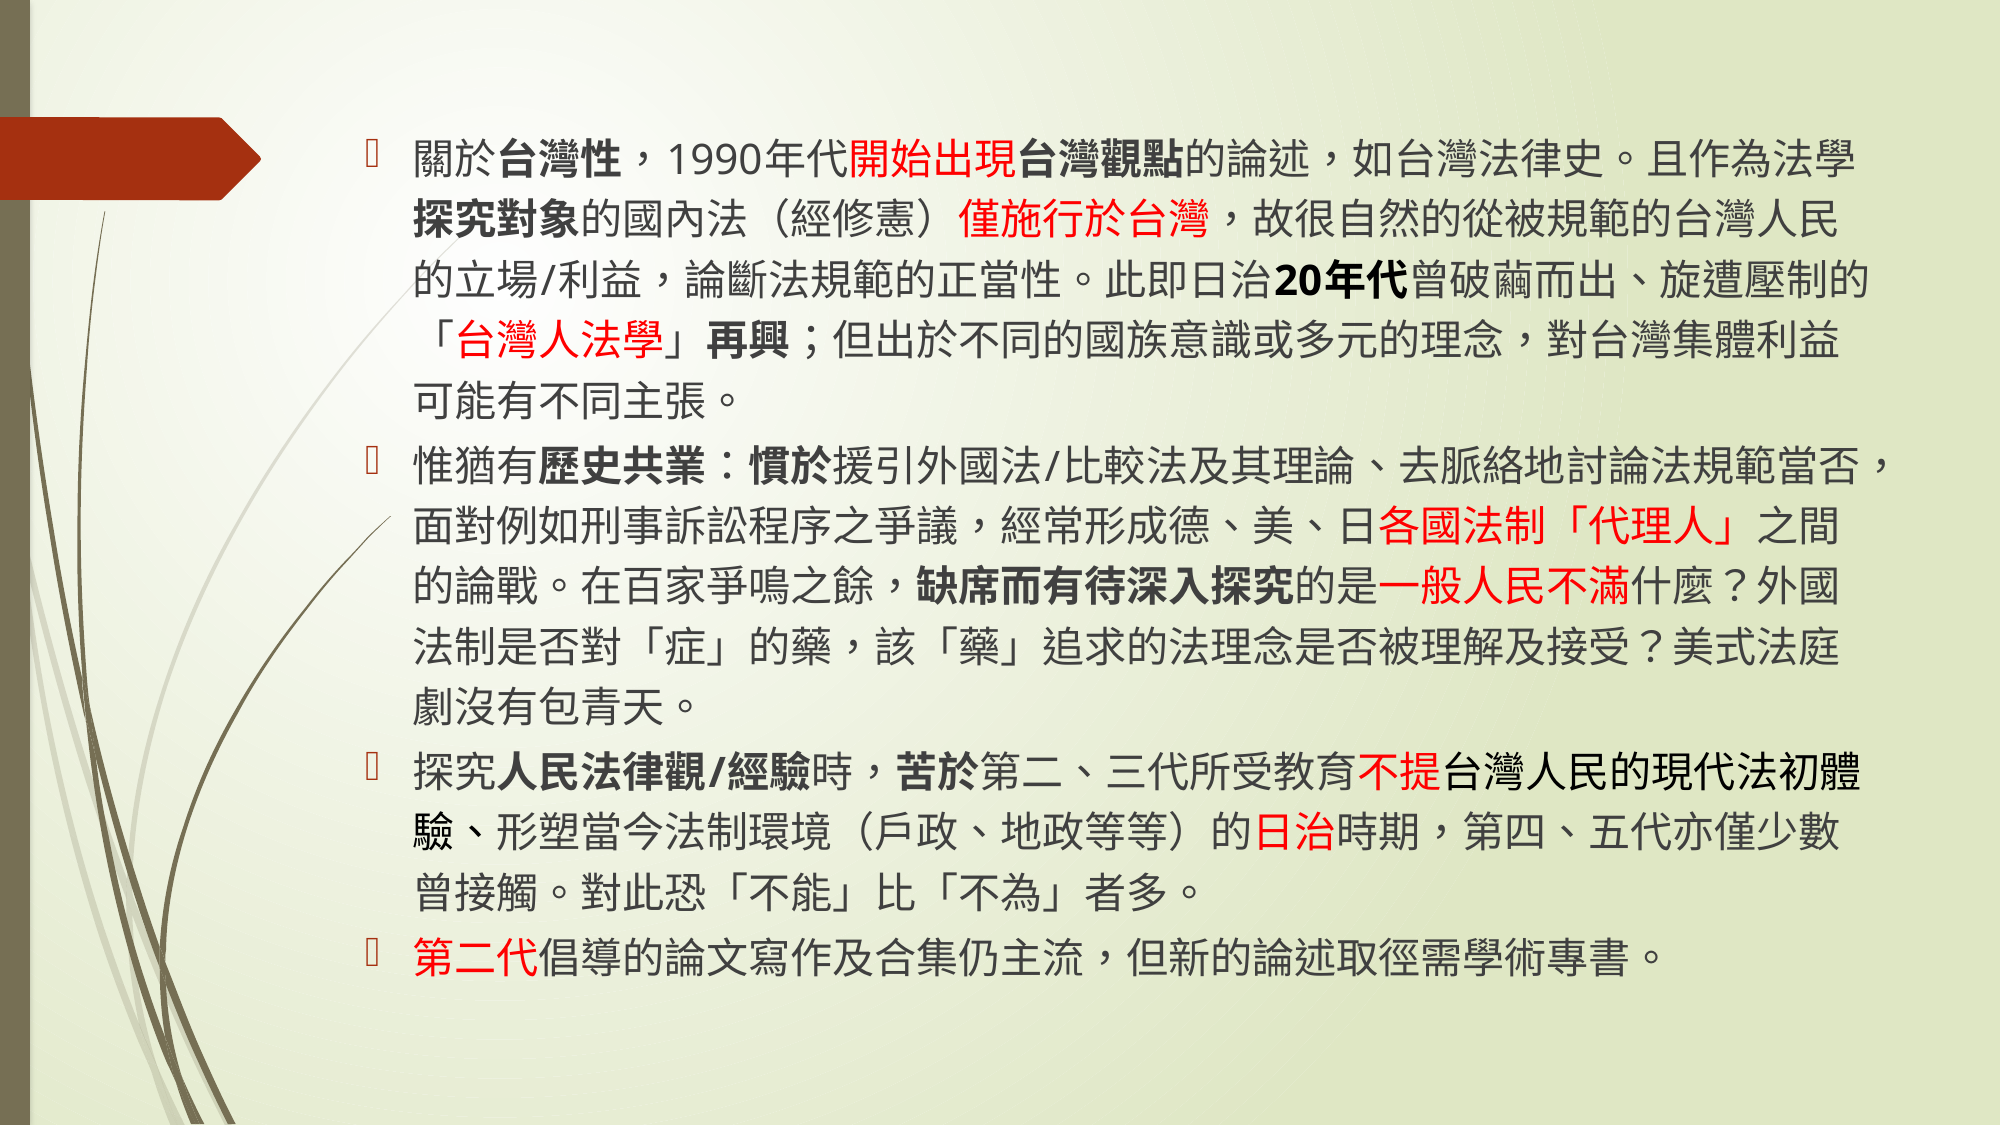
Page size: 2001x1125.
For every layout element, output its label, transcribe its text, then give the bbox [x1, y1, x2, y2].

list 關於台灣性，1990年代開始出現台灣觀點的論述，如台灣法律史。且作為法學探究對象的國內法（經修憲）僅施行於台灣，故很自然的從被規範的台灣人民的立場/利益，論斷法規範的正當性。此即日治20年代曾破繭而出、旋遭壓制的「台灣人法學」再興；但出於不同的國族意識或多元的理念，對台灣集體利益可能有不同主張。 惟猶有歷史共業：慣於援引外國法/比較法及其理論、去脈絡地討論法規範當否，面對例如刑事訴訟程序之爭議，經常形成德、美、日各國法制「代理人」之間的論戰。在百家爭鳴之餘，缺席而有待深入探究的是一般人民不滿什麼？外國法制是否對「症」的藥，該「藥」追求的法理念是否被理解及接受？美式法庭劇沒有包青天。 探究人民法律觀/經驗時，苦於第二、三代所受教育不提台灣人民的現代法初體驗、形塑當今法制環境（戶政、地政等等）的日治時期，第四、五代亦僅少數曾接觸。對此恐「不能」比「不為」者多。 第二代倡導的論文寫作及合集仍主流，但新的論述取徑需學術專書。 [350, 115, 1887, 1050]
